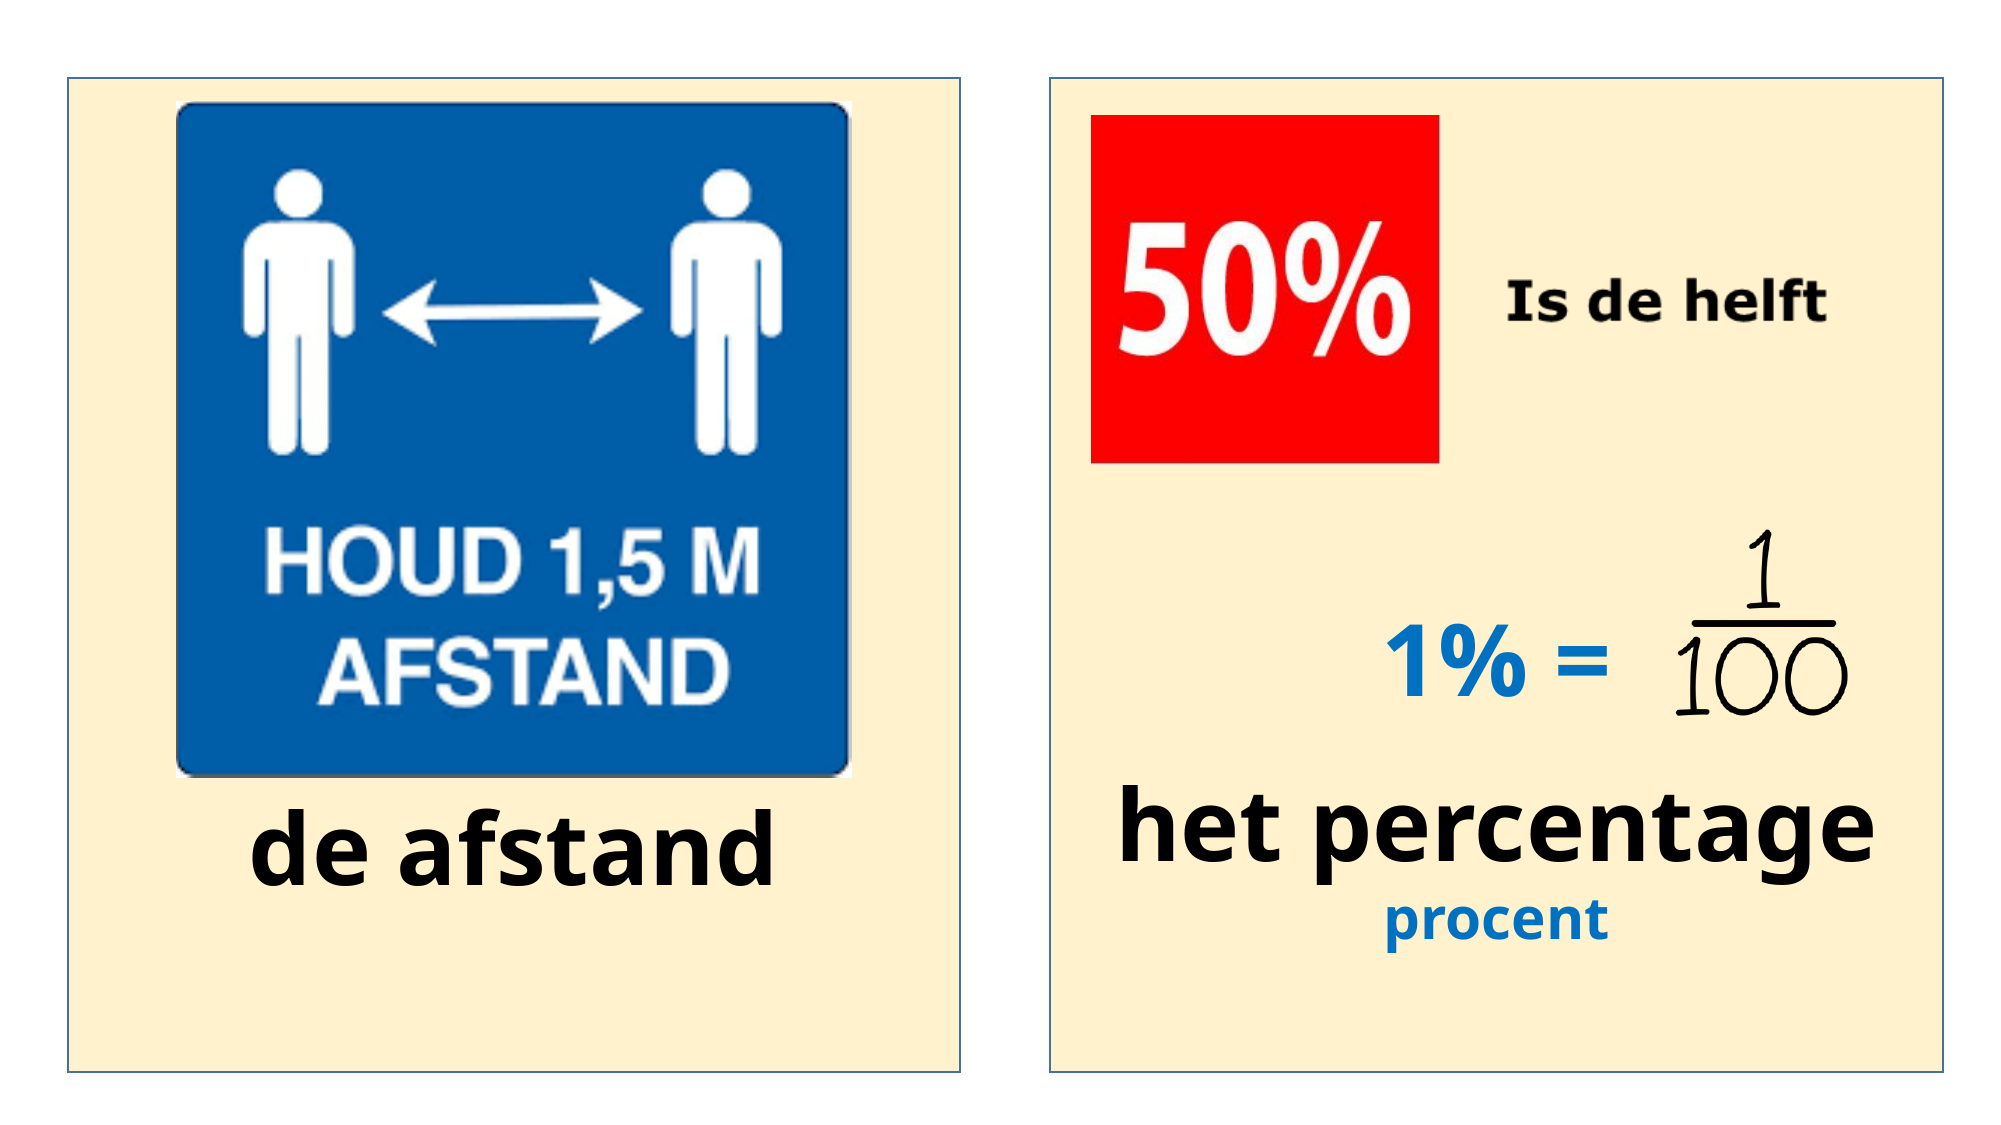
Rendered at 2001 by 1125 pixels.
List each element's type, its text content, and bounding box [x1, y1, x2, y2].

picture [1471, 247, 1861, 367]
text_box 1% = het percentage procent [1049, 77, 1944, 1073]
picture [176, 101, 852, 778]
picture [1091, 115, 1441, 465]
picture [1661, 506, 1861, 736]
text_box de afstand [67, 77, 961, 1073]
